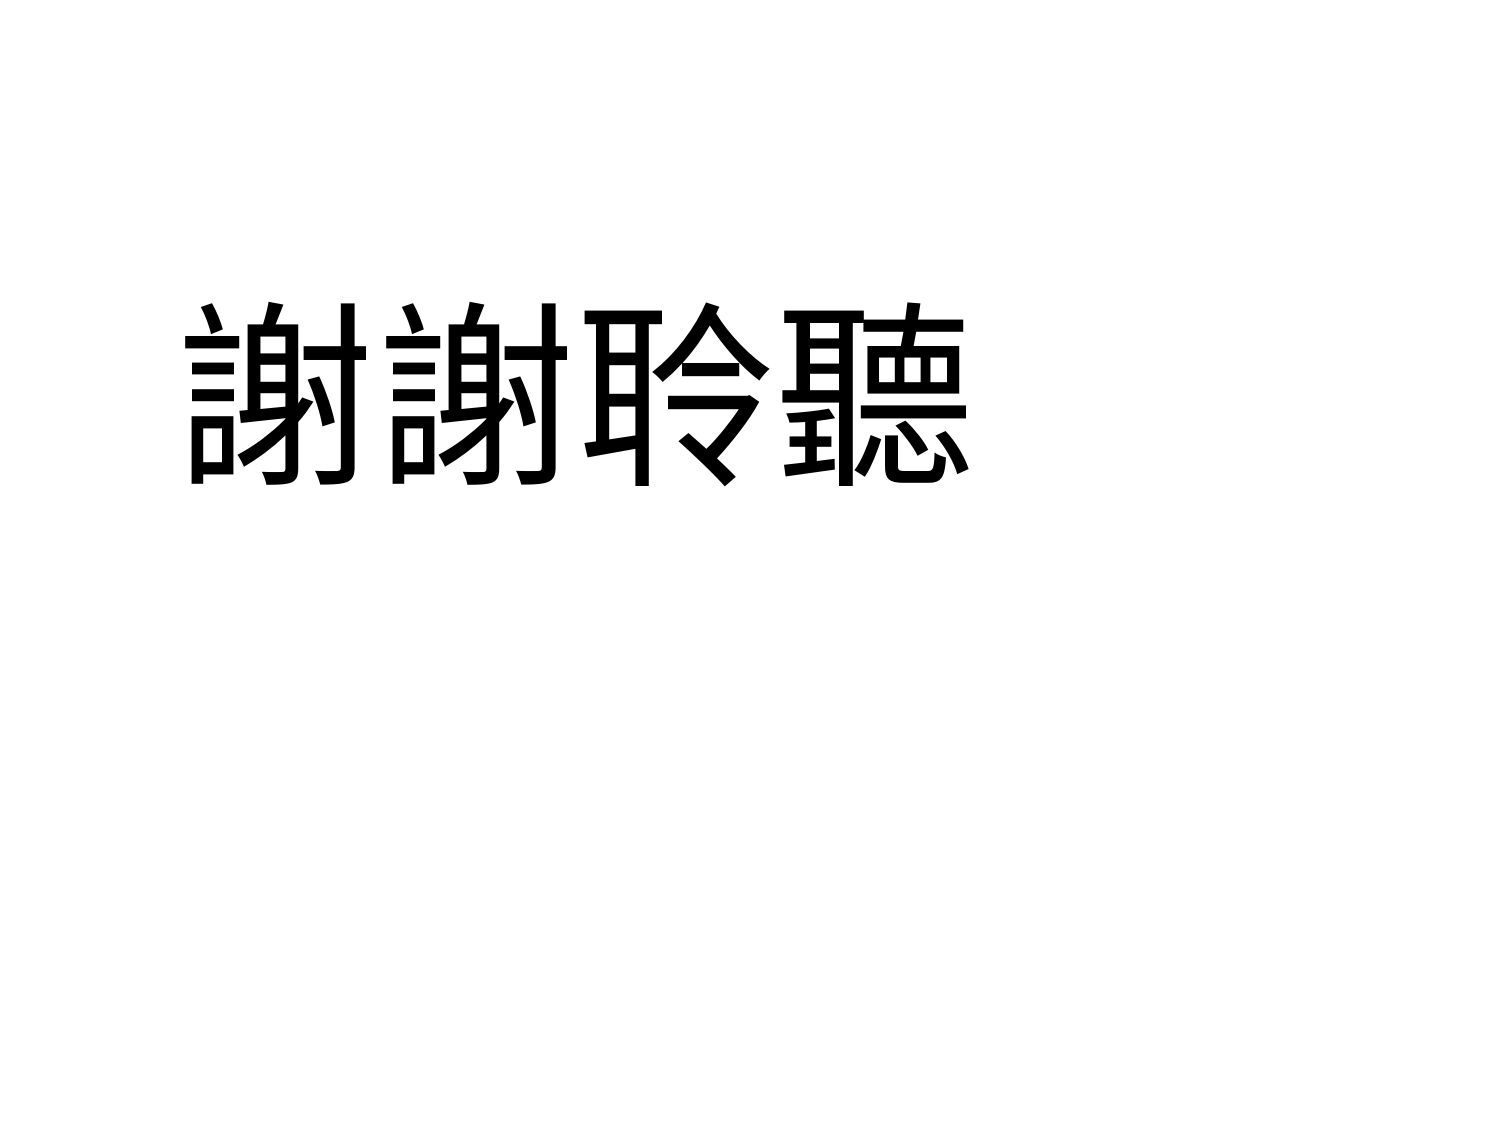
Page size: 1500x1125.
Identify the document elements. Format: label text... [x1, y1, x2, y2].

list 謝謝聆聽 [75, 262, 1425, 1005]
